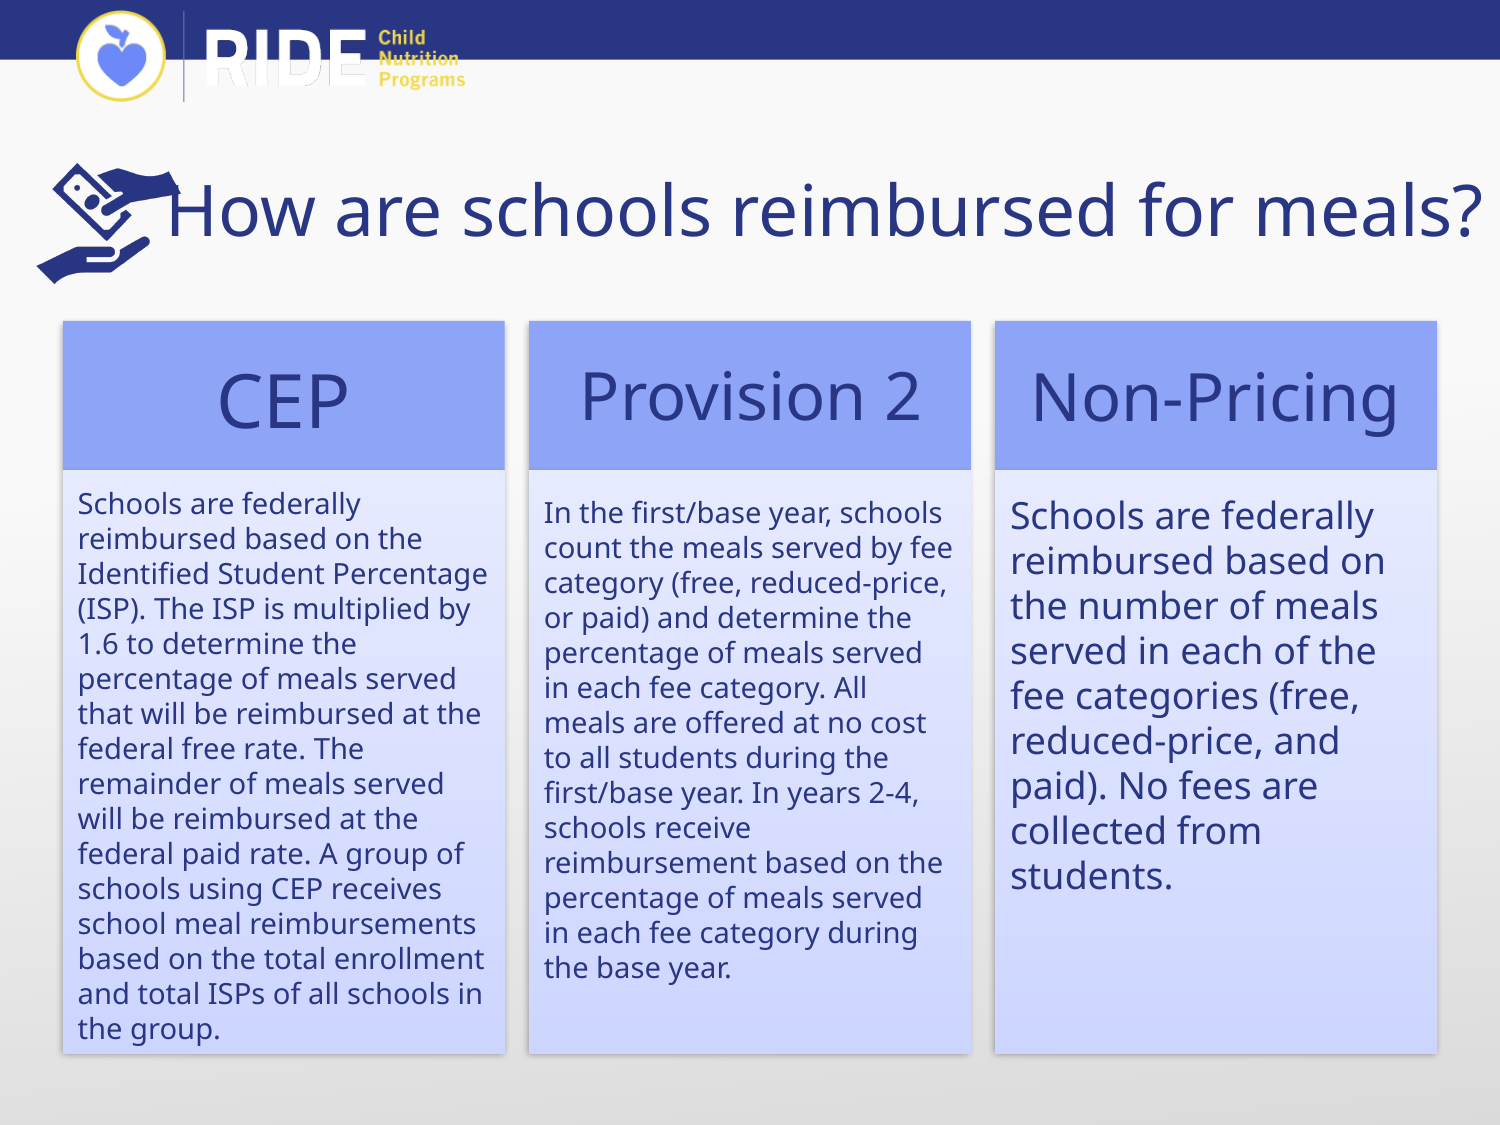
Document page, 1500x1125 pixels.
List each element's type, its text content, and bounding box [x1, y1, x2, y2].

title How are schools reimbursed for meals? [150, 114, 1500, 302]
picture [75, 9, 466, 102]
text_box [62, 320, 1438, 1054]
picture [33, 147, 185, 298]
